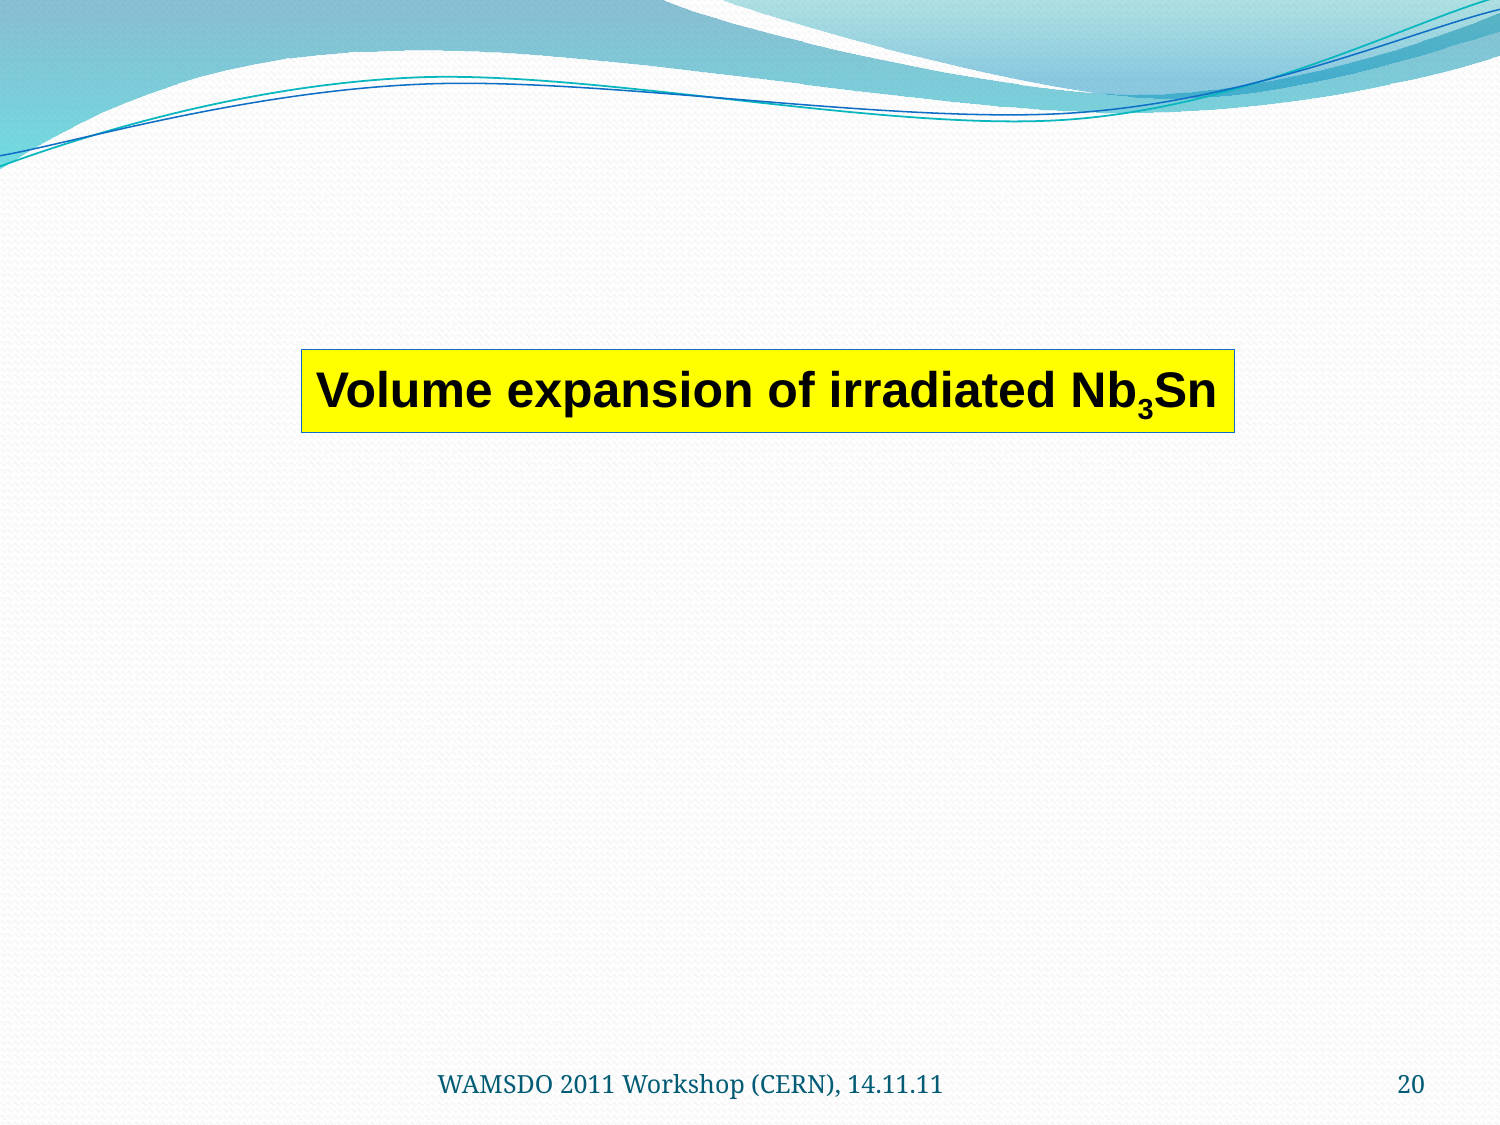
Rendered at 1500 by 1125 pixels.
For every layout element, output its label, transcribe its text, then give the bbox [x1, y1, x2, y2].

text_box Volume expansion of irradiated Nb3Sn [301, 349, 1235, 433]
slide_number 20 [1299, 1042, 1425, 1103]
footer WAMSDO 2011 Workshop (CERN), 14.11.11 [437, 1042, 988, 1103]
